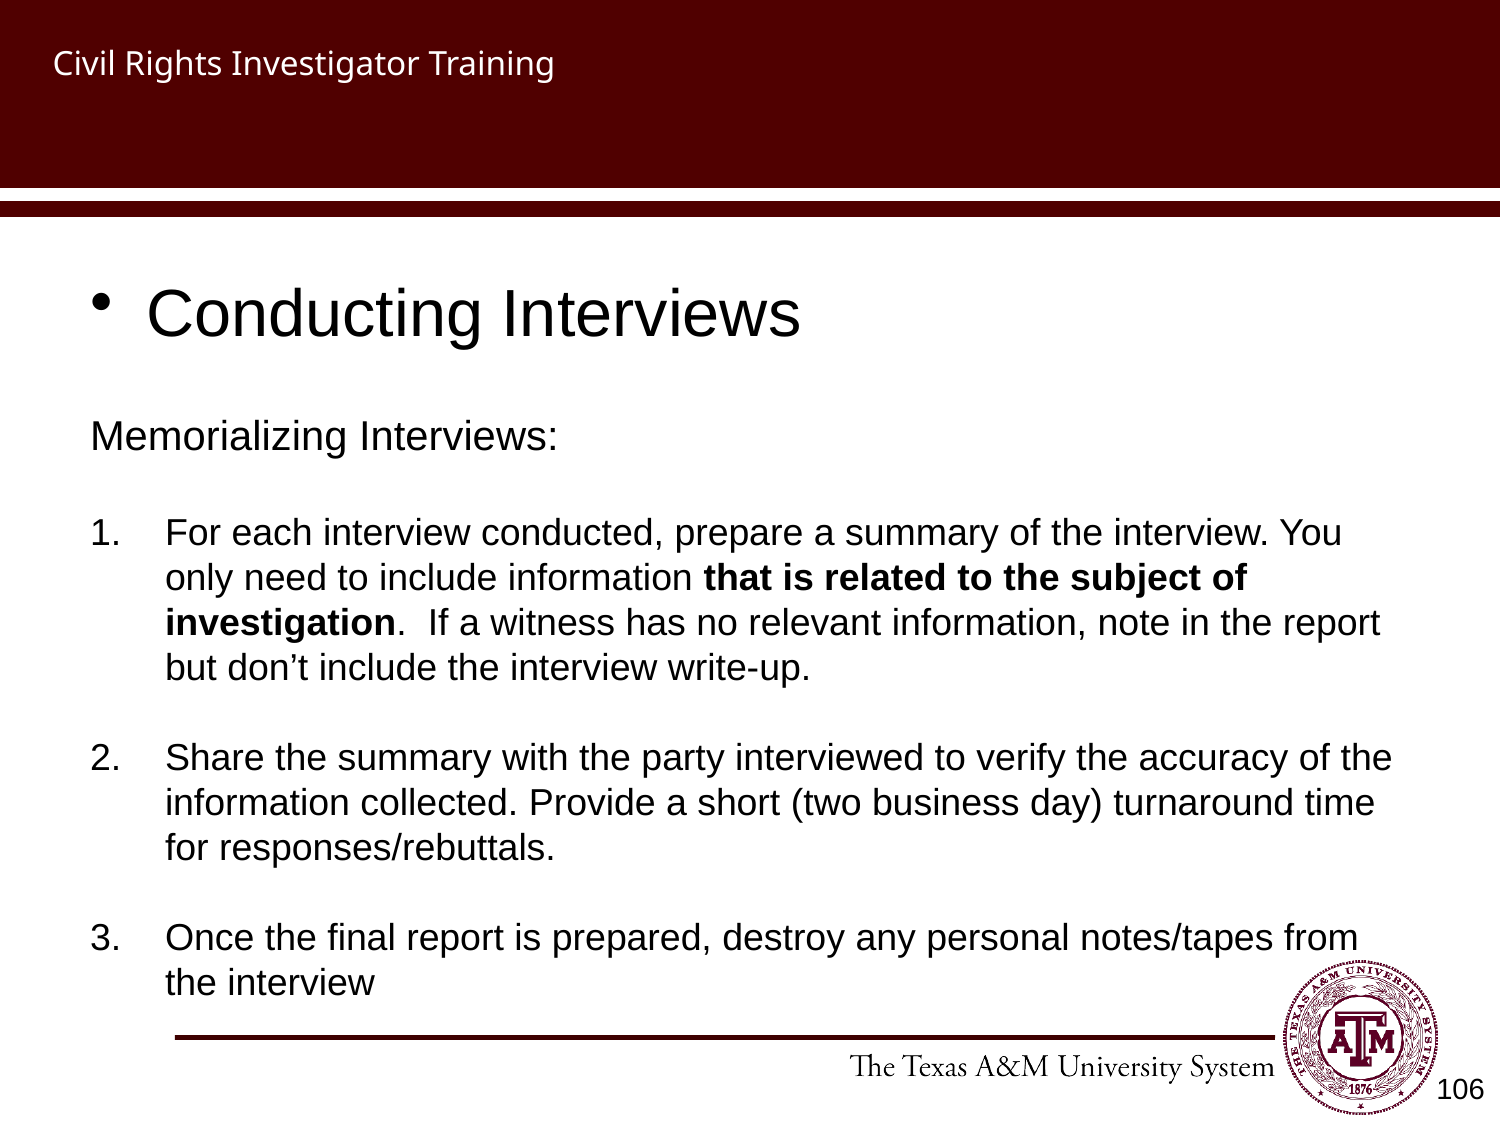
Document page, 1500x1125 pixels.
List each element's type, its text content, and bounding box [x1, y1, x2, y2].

slide_number 106 [1149, 1062, 1500, 1125]
title Civil Rights Investigator Training [37, 37, 1388, 88]
picture [849, 1042, 1275, 1125]
picture [1283, 960, 1438, 1062]
list Conducting Interviews Memorializing Interviews: For each interview conducted, prepare a summary of the interview. You only need to include information that is related to the subject of investigation. If a witness has no relevant information, note in the report but don’t include the interview write-up. Share the summary with the party interviewed to verify the accuracy of the information collected. Provide a short (two business day) turnaround time for responses/rebuttals. Once the final report is prepared, destroy any personal notes/tapes from the interview [74, 262, 1426, 1006]
